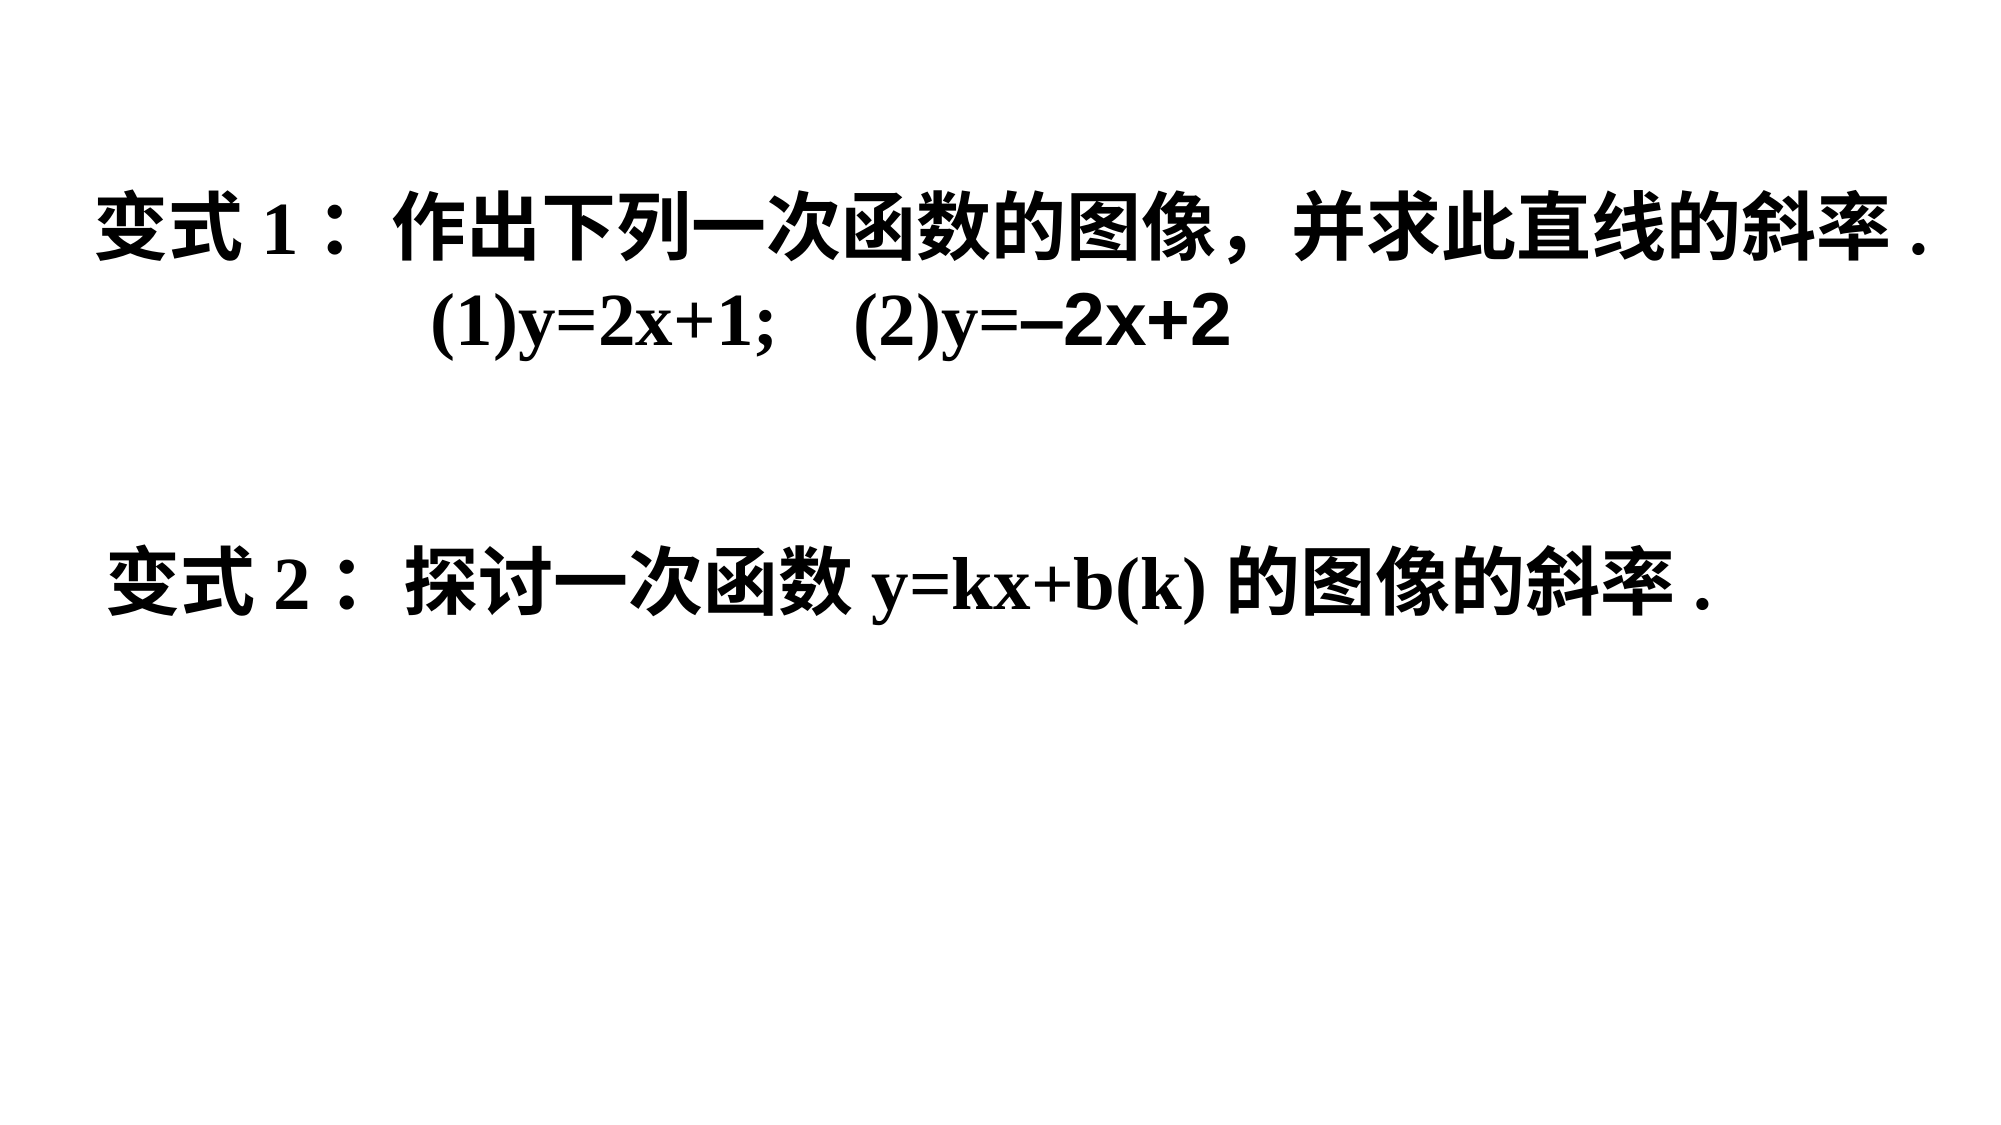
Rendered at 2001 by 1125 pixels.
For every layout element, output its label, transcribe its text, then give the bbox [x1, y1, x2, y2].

text_box 变式1：作出下列一次函数的图像，并求此直线的斜率. (1)y=2x+1; (2)y=‒2x+2 [78, 172, 1942, 368]
